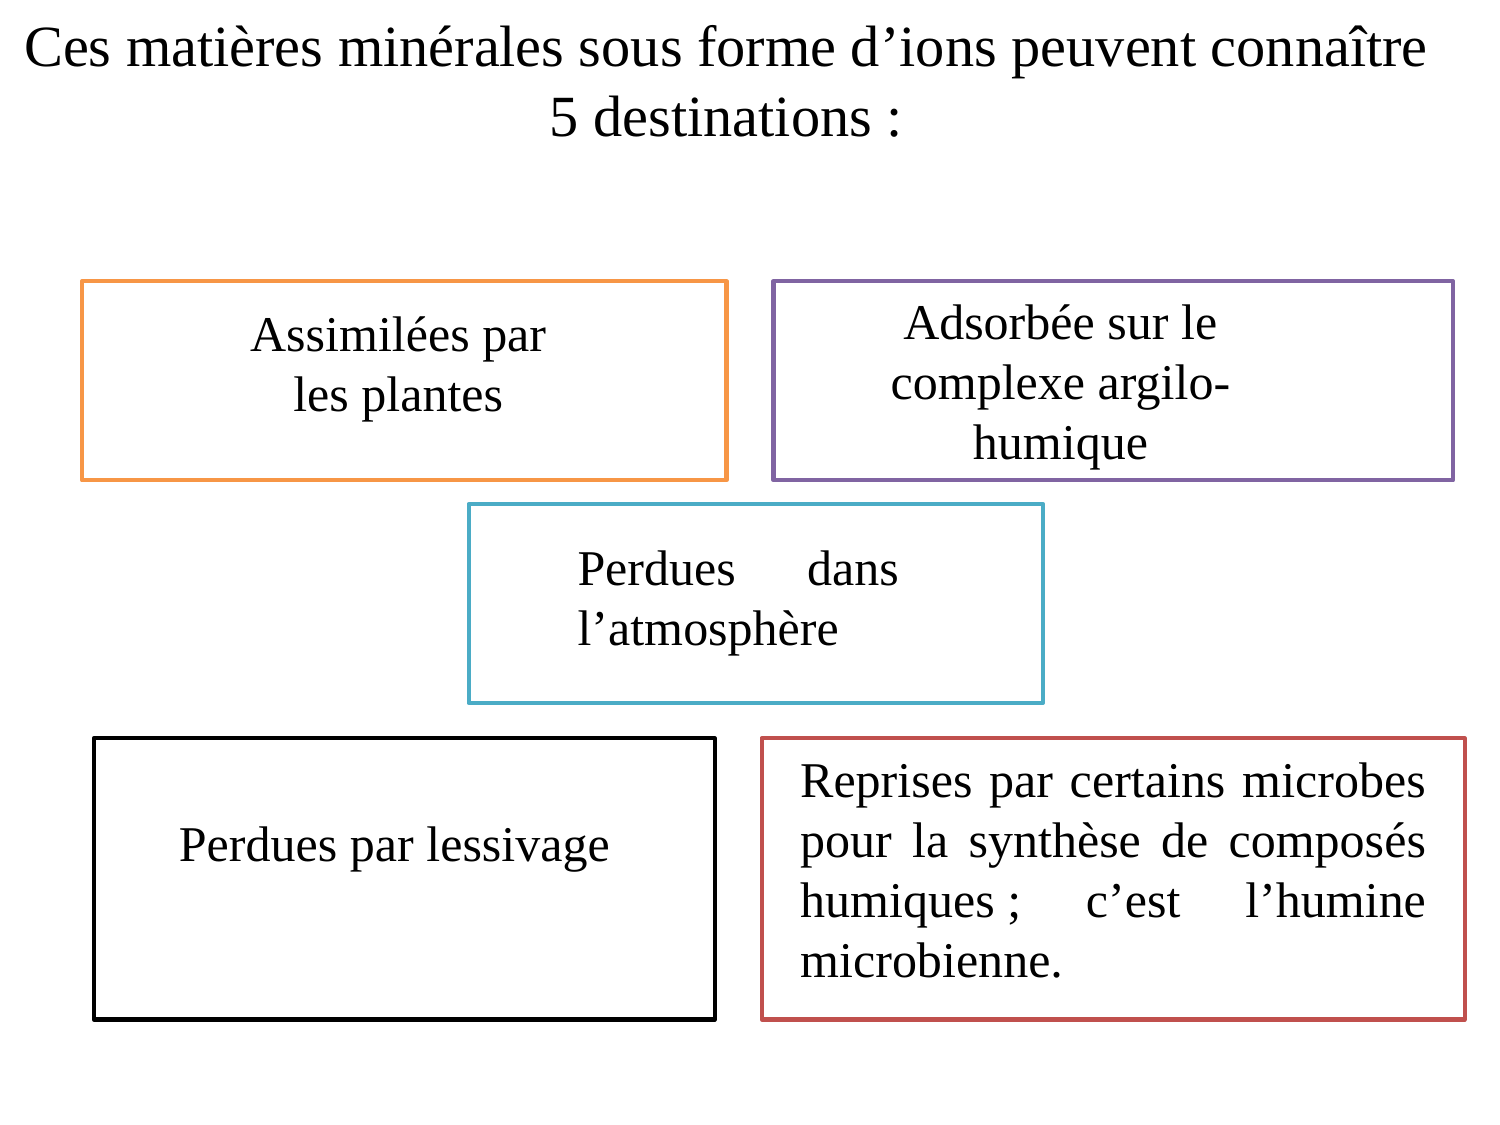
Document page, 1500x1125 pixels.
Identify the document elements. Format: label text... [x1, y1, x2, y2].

text_box [467, 502, 1045, 705]
text_box Adsorbée sur le complexe argilo-humique [808, 282, 1313, 478]
text_box Perdues par lessivage [164, 803, 680, 879]
text_box [80, 279, 729, 482]
text_box Perdues dans l’atmosphère [562, 528, 914, 663]
text_box Assimilées par les plantes [222, 293, 575, 429]
text_box Ces matières minérales sous forme d’ions peuvent connaître 5 destinations : [0, 0, 1453, 156]
text_box [92, 736, 717, 1022]
text_box [760, 736, 1467, 1022]
text_box [771, 279, 1455, 482]
text_box Reprises par certains microbes pour la synthèse de composés humiques ; c’est l’humine microbienne. [785, 739, 1442, 995]
